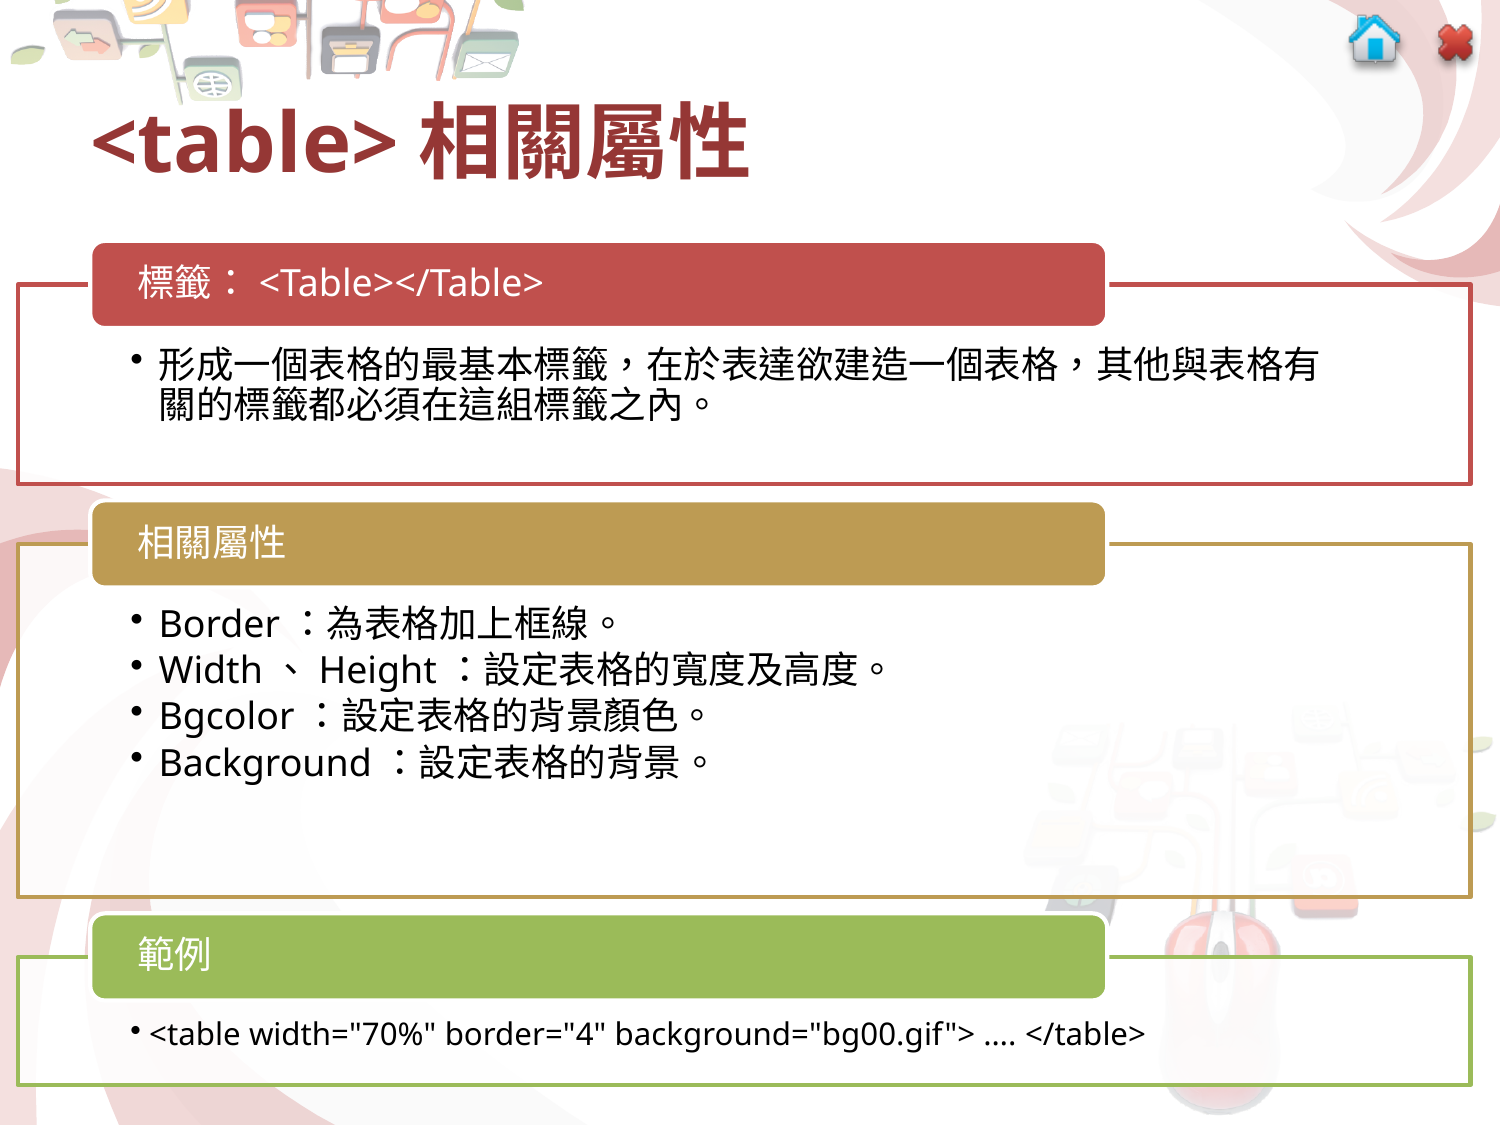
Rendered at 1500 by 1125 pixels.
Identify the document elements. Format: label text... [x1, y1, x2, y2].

title <table>相關屬性 [75, 45, 1425, 230]
picture [1333, 0, 1500, 84]
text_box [17, 231, 1471, 1095]
